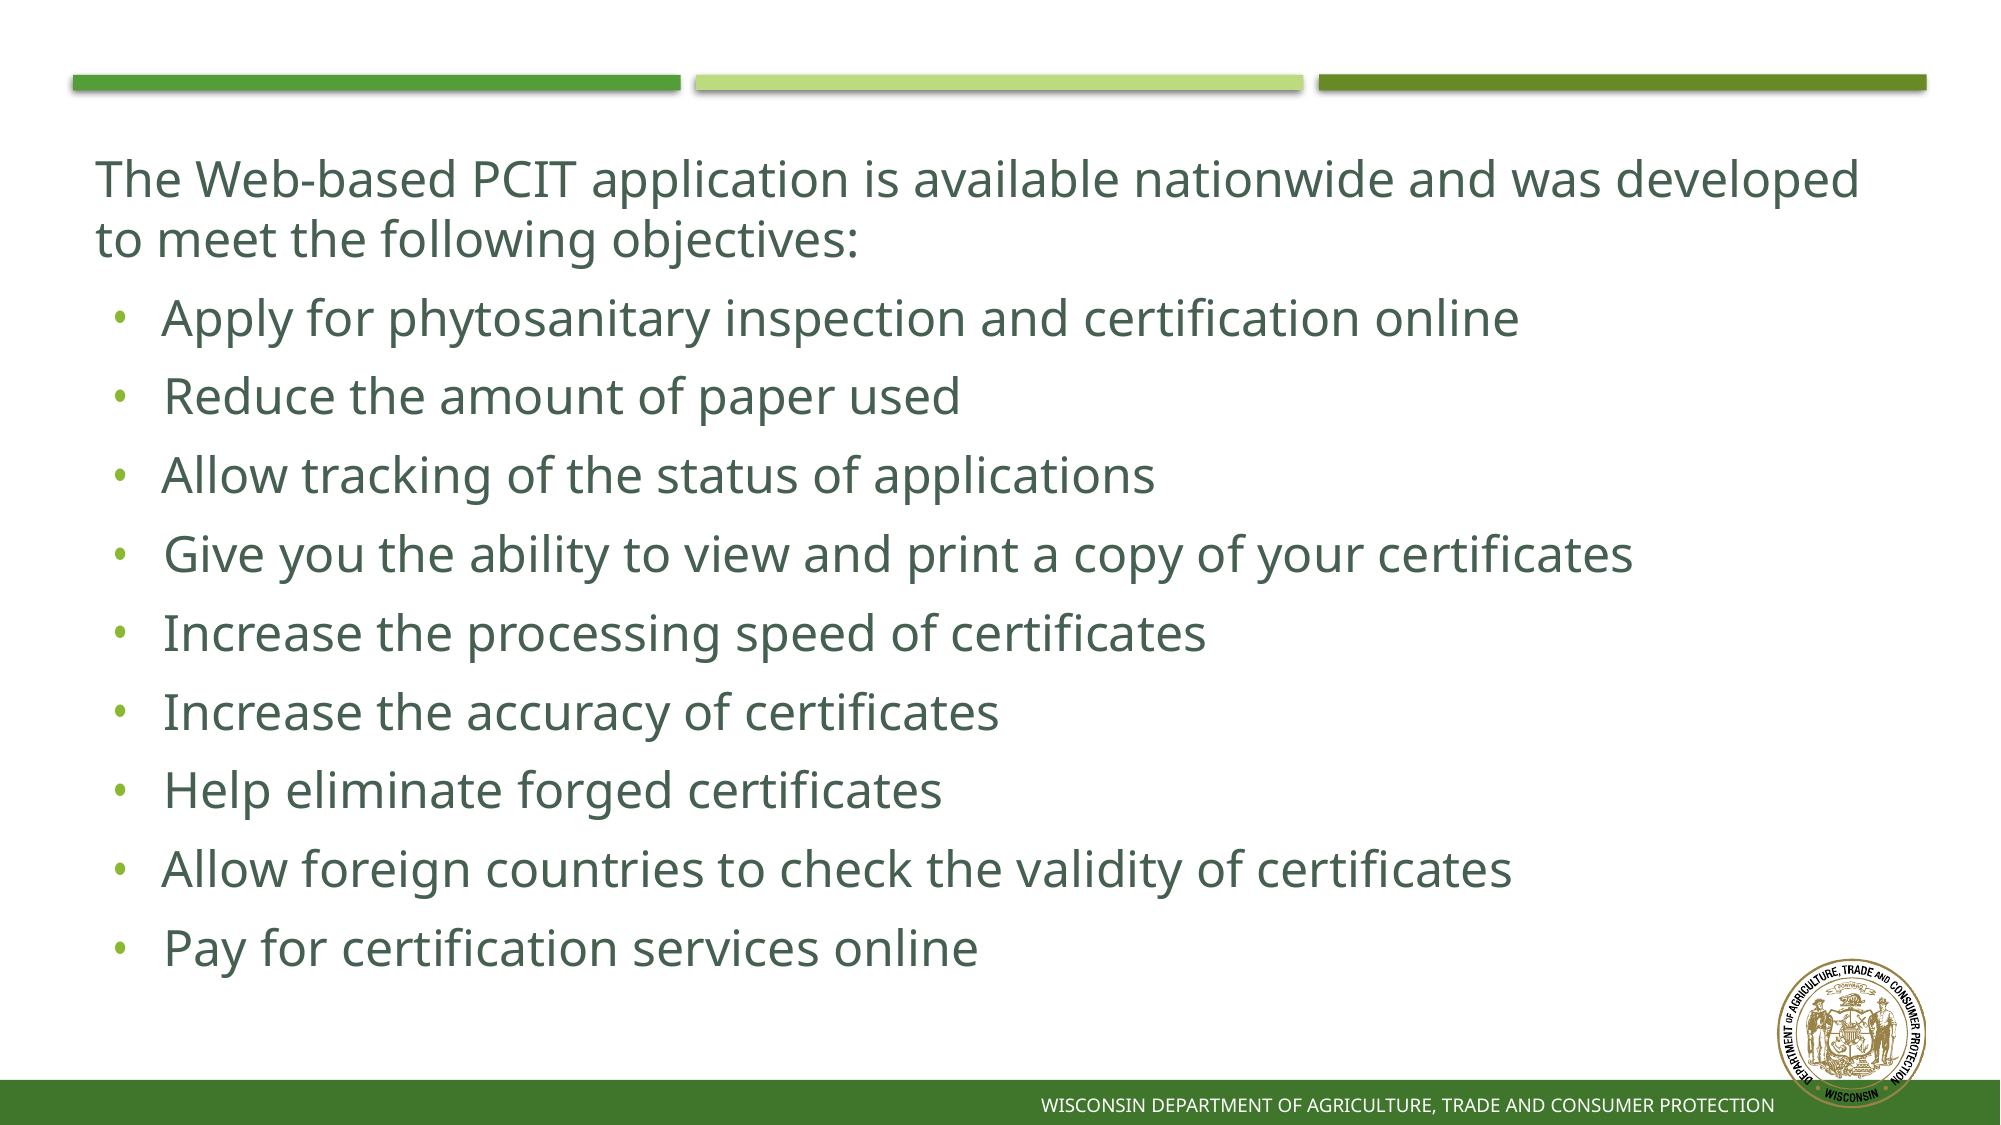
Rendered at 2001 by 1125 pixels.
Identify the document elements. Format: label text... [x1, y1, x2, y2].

list The Web-based PCIT application is available nationwide and was developed to meet the following objectives: Apply for phytosanitary inspection and certification online Reduce the amount of paper used Allow tracking of the status of applications Give you the ability to view and print a copy of your certificates Increase the processing speed of certificates Increase the accuracy of certificates Help eliminate forged certificates Allow foreign countries to check the validity of certificates Pay for certification services online [78, 139, 1928, 1011]
